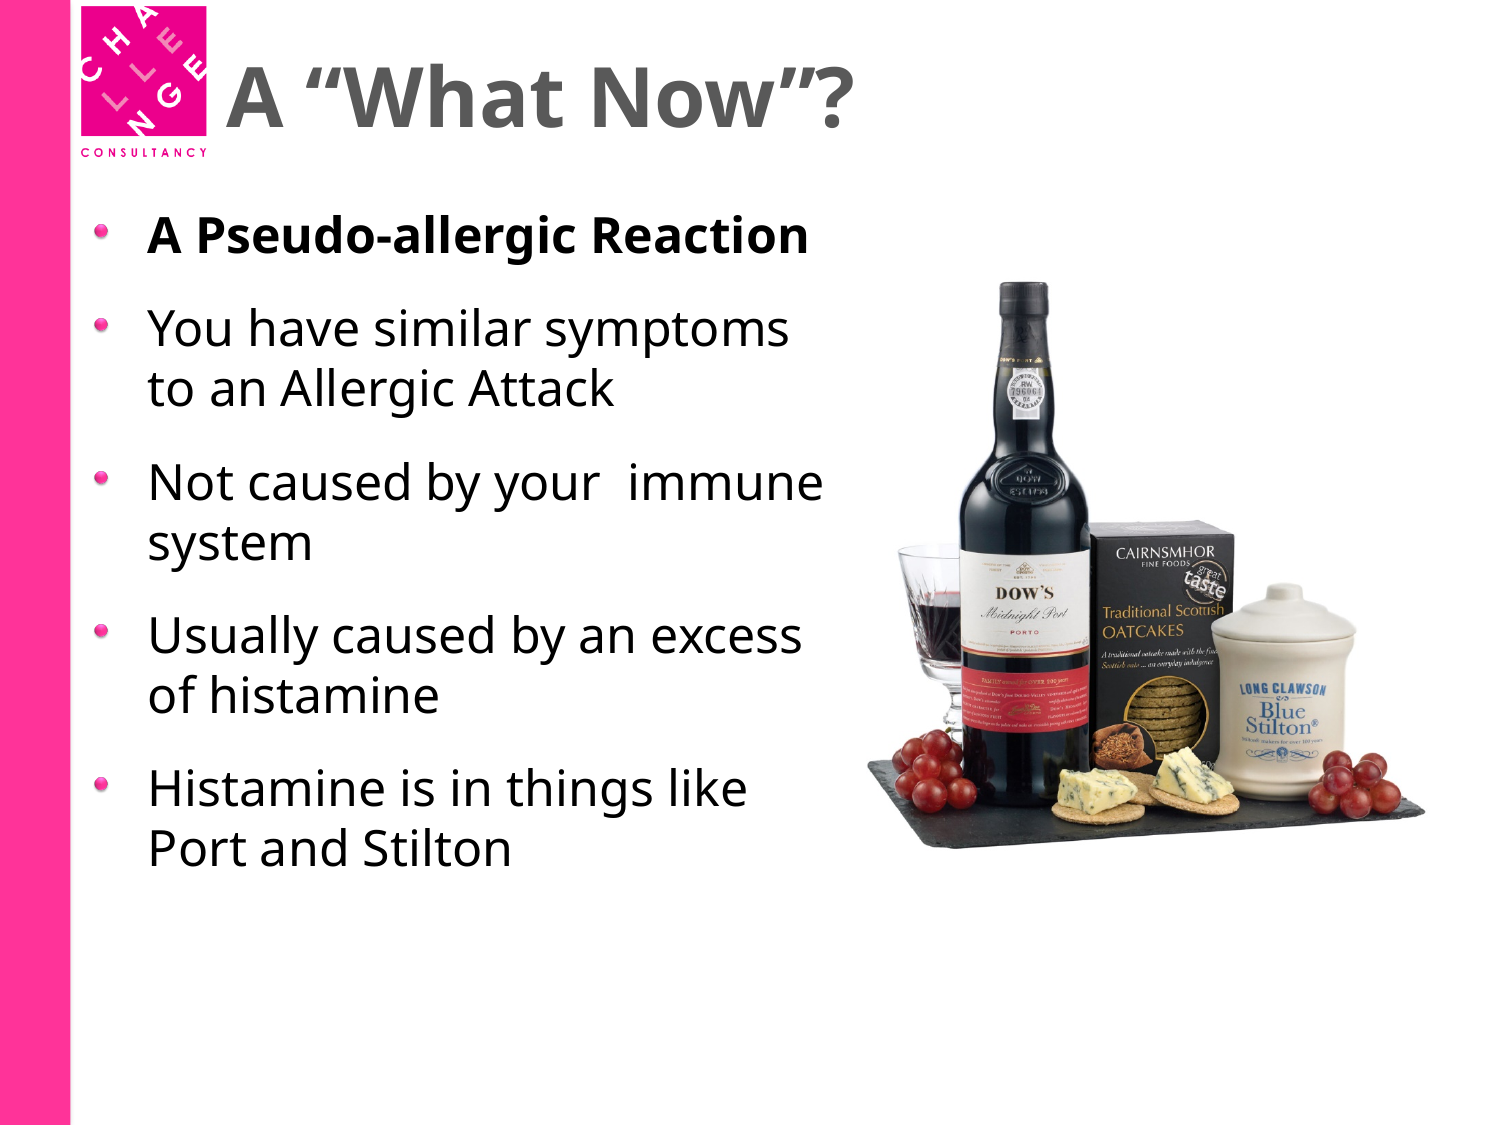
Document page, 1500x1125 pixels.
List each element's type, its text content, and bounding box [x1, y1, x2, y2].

list A Pseudo-allergic Reaction You have similar symptoms to an Allergic Attack Not caused by your immune system Usually caused by an excess of histamine Histamine is in things like Port and Stilton [76, 195, 845, 1028]
picture [91, 622, 111, 644]
picture [91, 222, 111, 245]
picture [91, 316, 111, 338]
picture [91, 469, 111, 491]
picture [76, 0, 210, 166]
picture [91, 775, 111, 798]
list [843, 260, 1449, 865]
title A “What Now”? [210, 0, 1406, 188]
